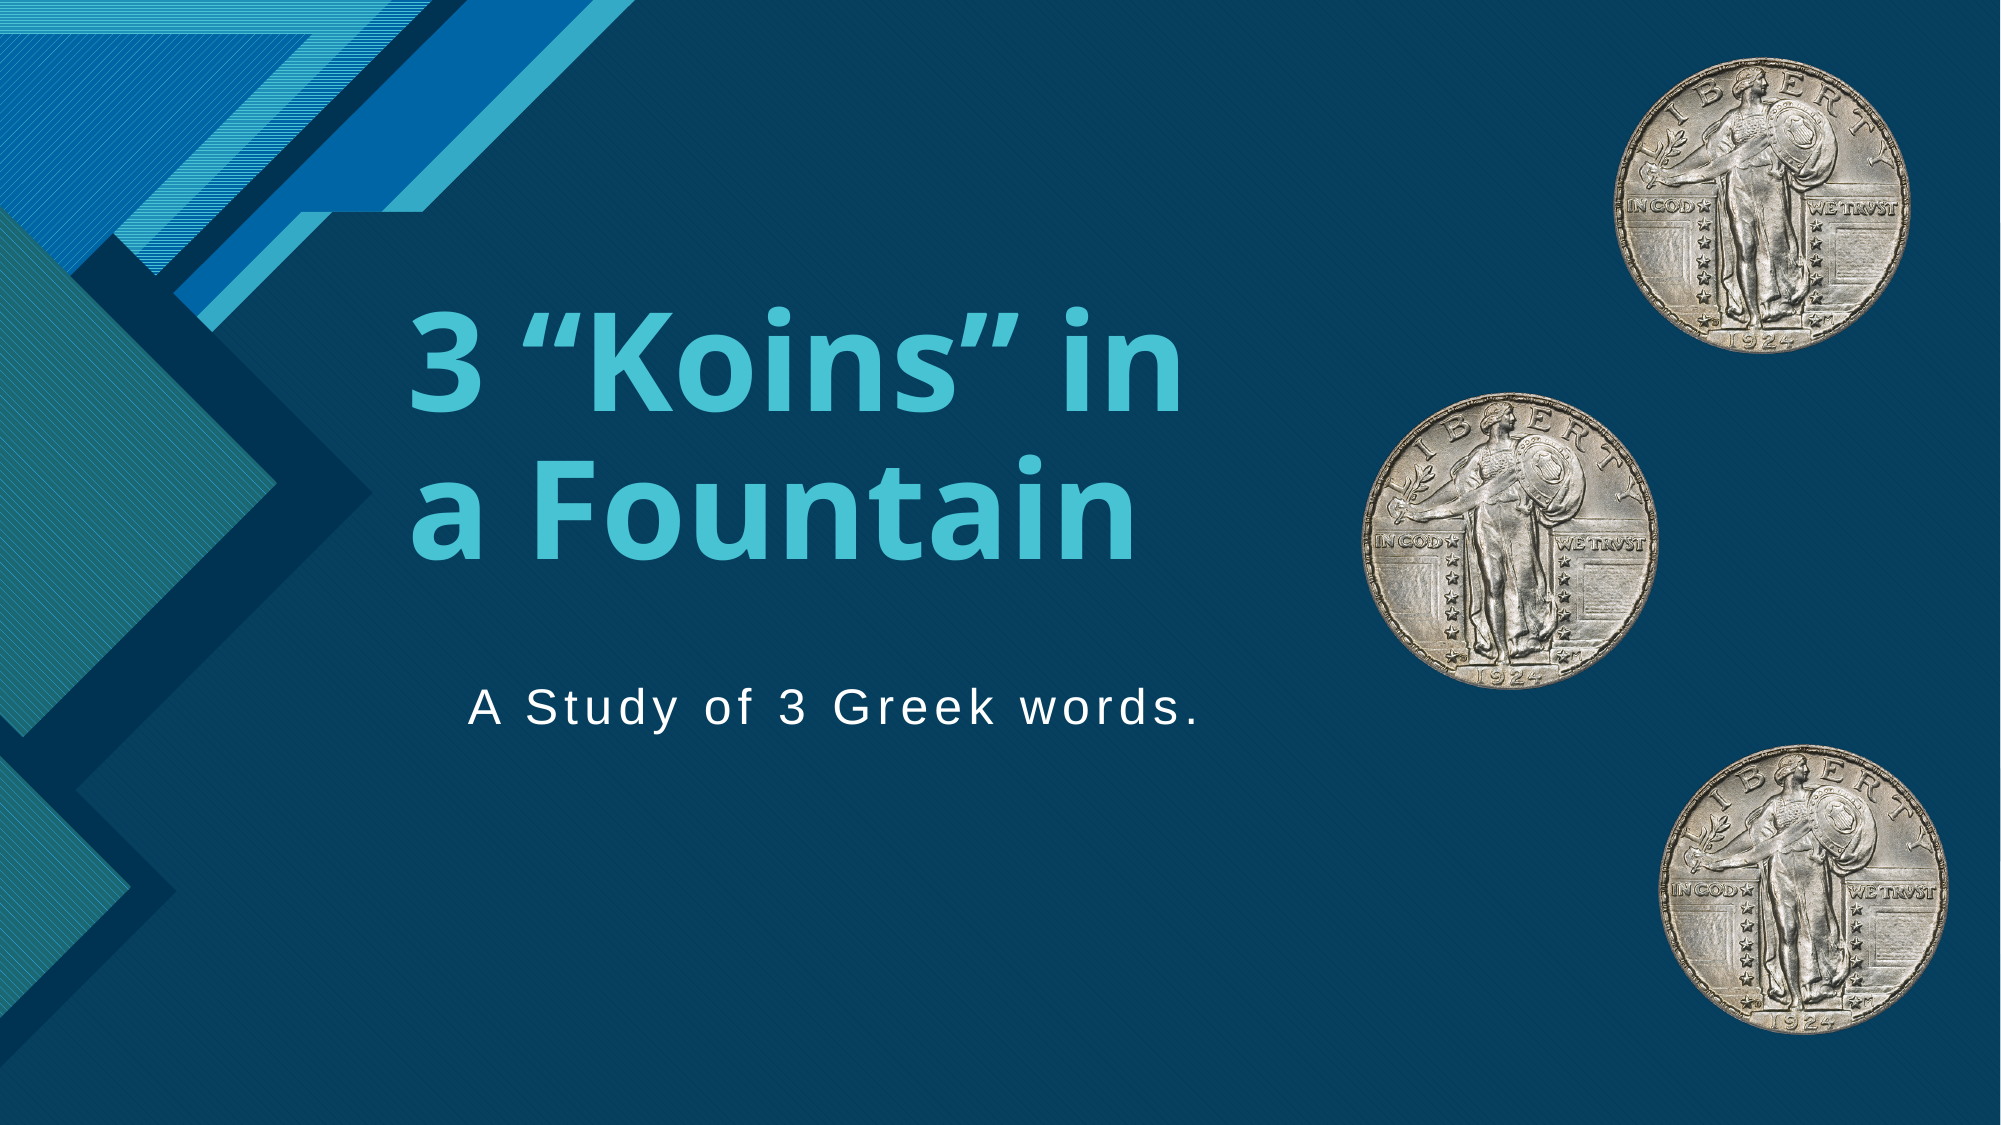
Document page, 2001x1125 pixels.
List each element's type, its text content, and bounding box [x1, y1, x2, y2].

picture [1659, 745, 1948, 1034]
subtitle A Study of 3 Greek words. [453, 674, 1265, 753]
picture [1362, 393, 1658, 689]
picture [1614, 58, 1910, 353]
title 3 “Koins” in a Fountain [392, 229, 1278, 597]
